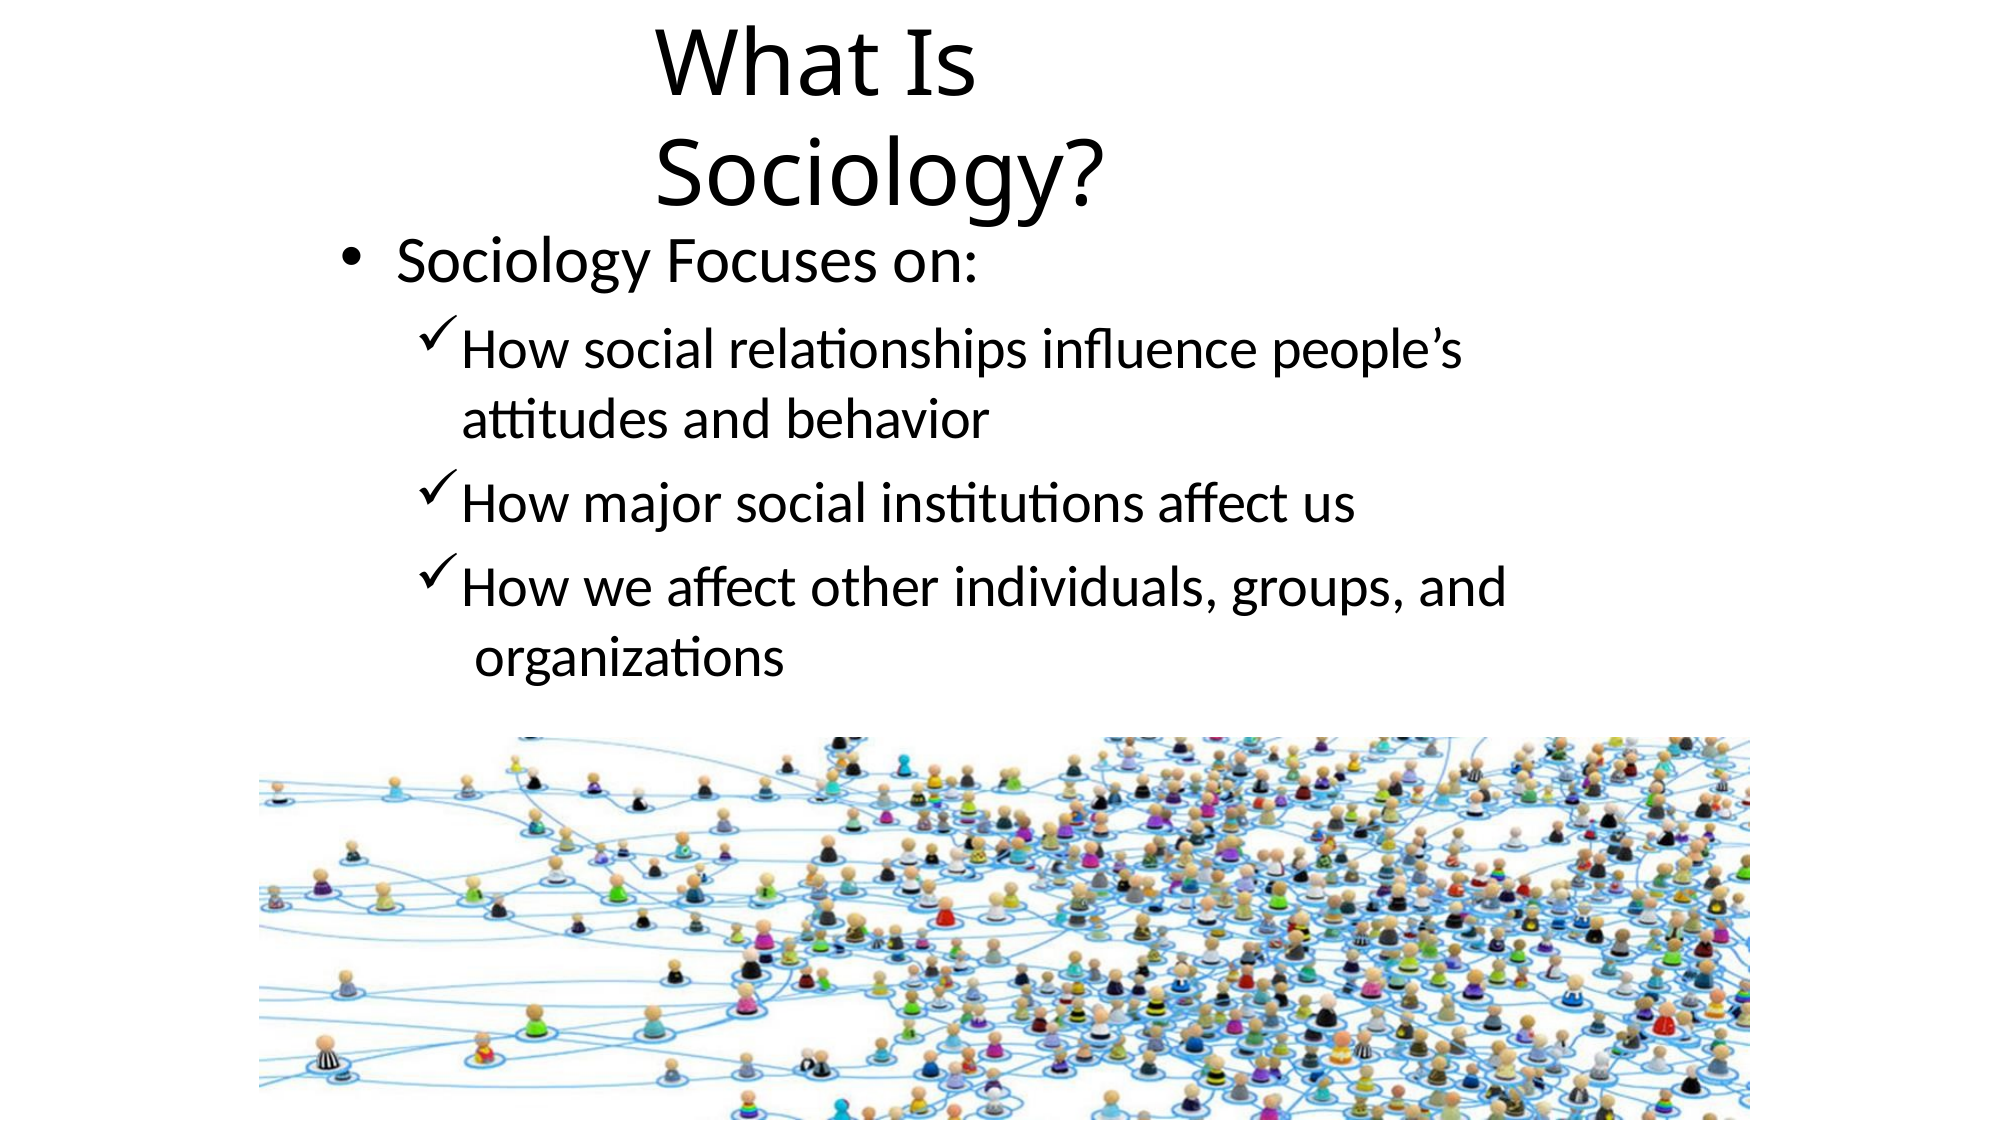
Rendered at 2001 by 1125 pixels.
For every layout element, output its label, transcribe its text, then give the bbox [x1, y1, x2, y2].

text_box Sociology Focuses on: How social relationships influence people’s attitudes and behavior How major social institutions affect us How we affect other individuals, groups, and organizations [337, 197, 1520, 689]
picture [259, 737, 1750, 1120]
title What Is Sociology? [652, 1, 1356, 197]
